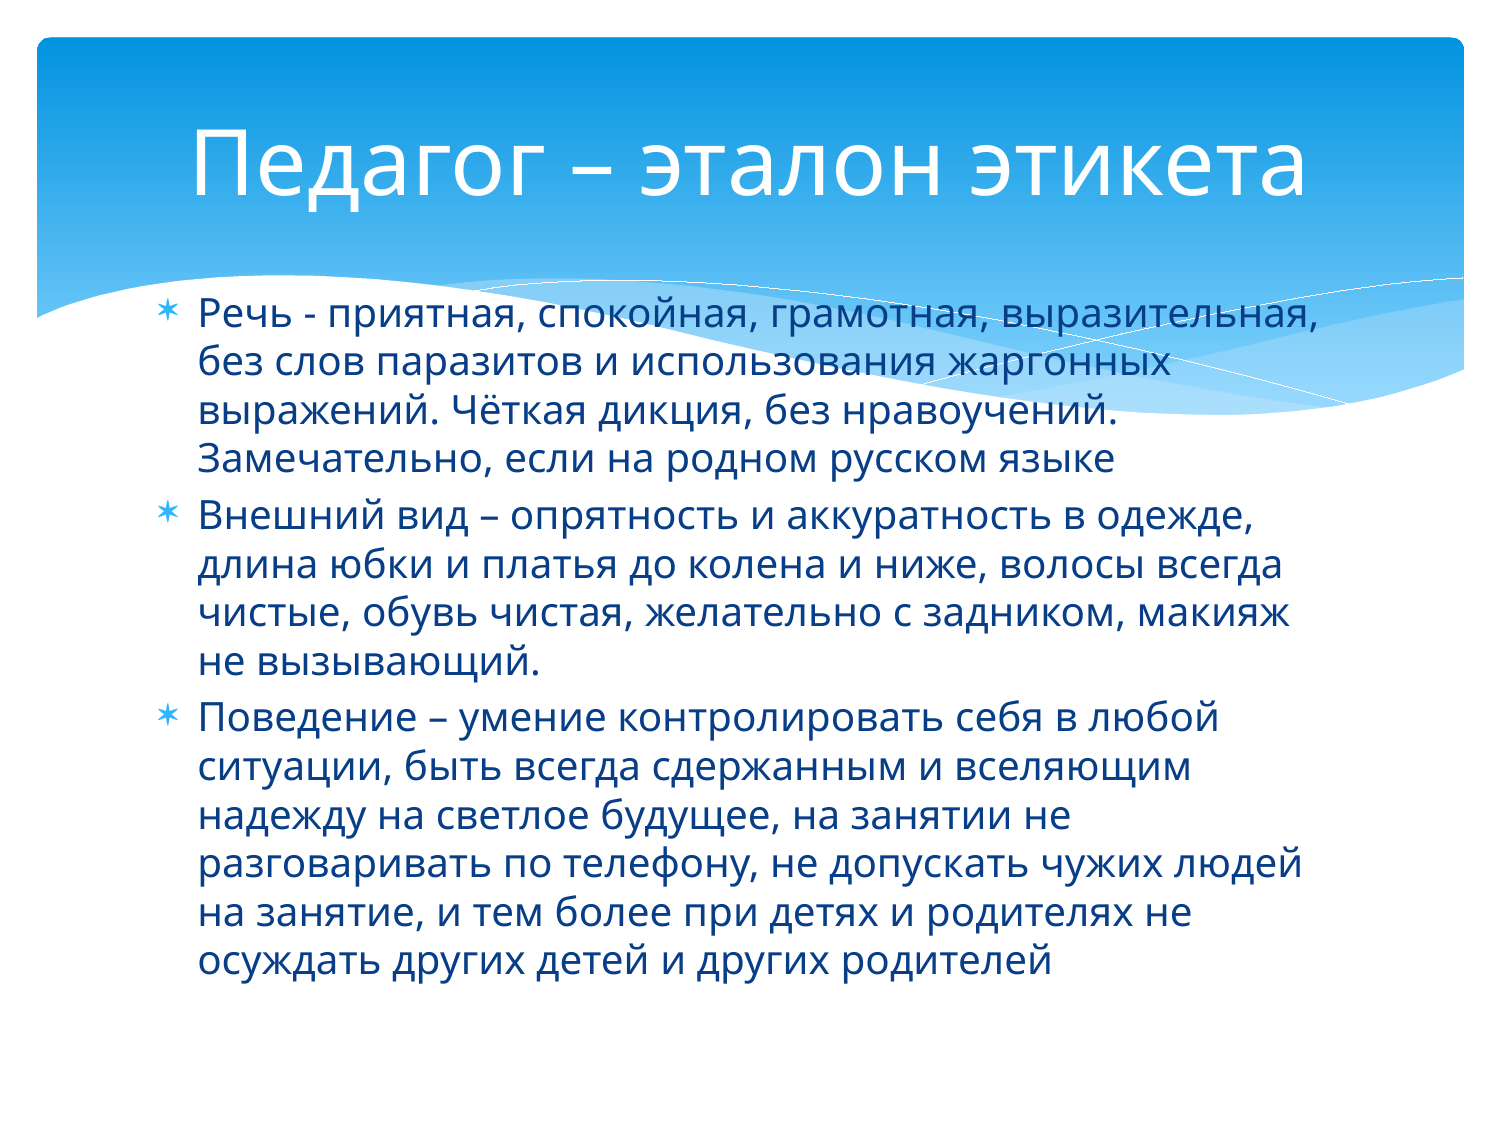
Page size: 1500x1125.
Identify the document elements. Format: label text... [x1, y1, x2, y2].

title Педагог – эталон этикета [75, 55, 1425, 261]
list Речь - приятная, спокойная, грамотная, выразительная, без слов паразитов и использования жаргонных выражений. Чёткая дикция, без нравоучений. Замечательно, если на родном русском языке Внешний вид – опрятность и аккуратность в одежде, длина юбки и платья до колена и ниже, волосы всегда чистые, обувь чистая, желательно с задником, макияж не вызывающий. Поведение – умение контролировать себя в любой ситуации, быть всегда сдержанным и вселяющим надежду на светлое будущее, на занятии не разговаривать по телефону, не допускать чужих людей на занятие, и тем более при детях и родителях не осуждать других детей и других родителей [143, 278, 1359, 1005]
